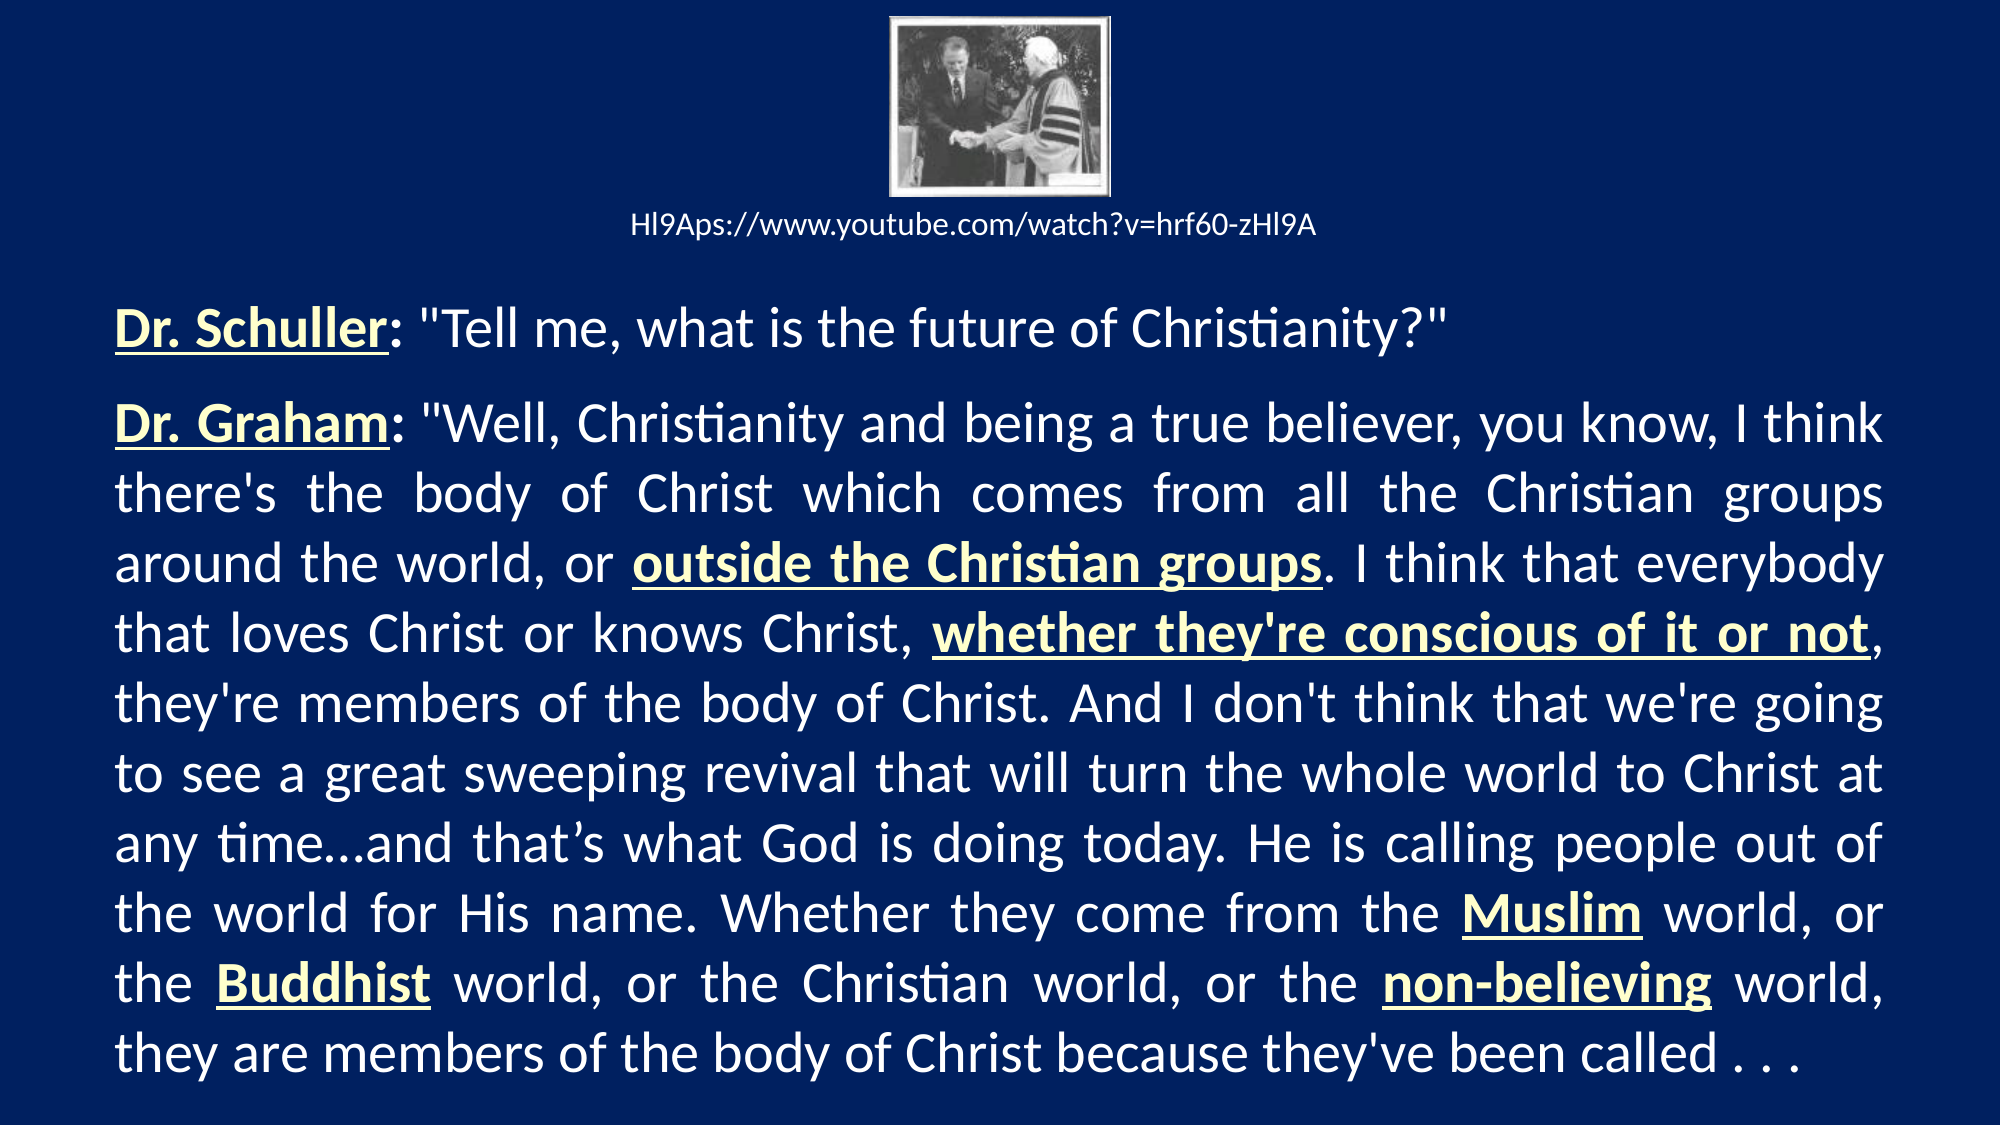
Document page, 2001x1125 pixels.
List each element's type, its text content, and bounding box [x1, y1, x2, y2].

text_box Hl9Aps://www.youtube.com/watch?v=hrf60-zHl9A [615, 194, 1385, 250]
picture [889, 15, 1111, 197]
text_box Dr. Schuller: "Tell me, what is the future of Christianity?" Dr. Graham: "Well, Christianity and being a true believer, you know, I think there's the body of Christ which comes from all the Christian groups around the world, or outside the Christian groups. I think that everybody that loves Christ or knows Christ, whether they're conscious of it or not, they're members of the body of Christ. And I don't think that we're going to see a great sweeping revival that will turn the whole world to Christ at any time…and that’s what God is doing today. He is calling people out of the world for His name. Whether they come from the Muslim world, or the Buddhist world, or the Christian world, or the non-believing world, they are members of the body of Christ because they've been called . . . [99, 282, 1900, 1092]
